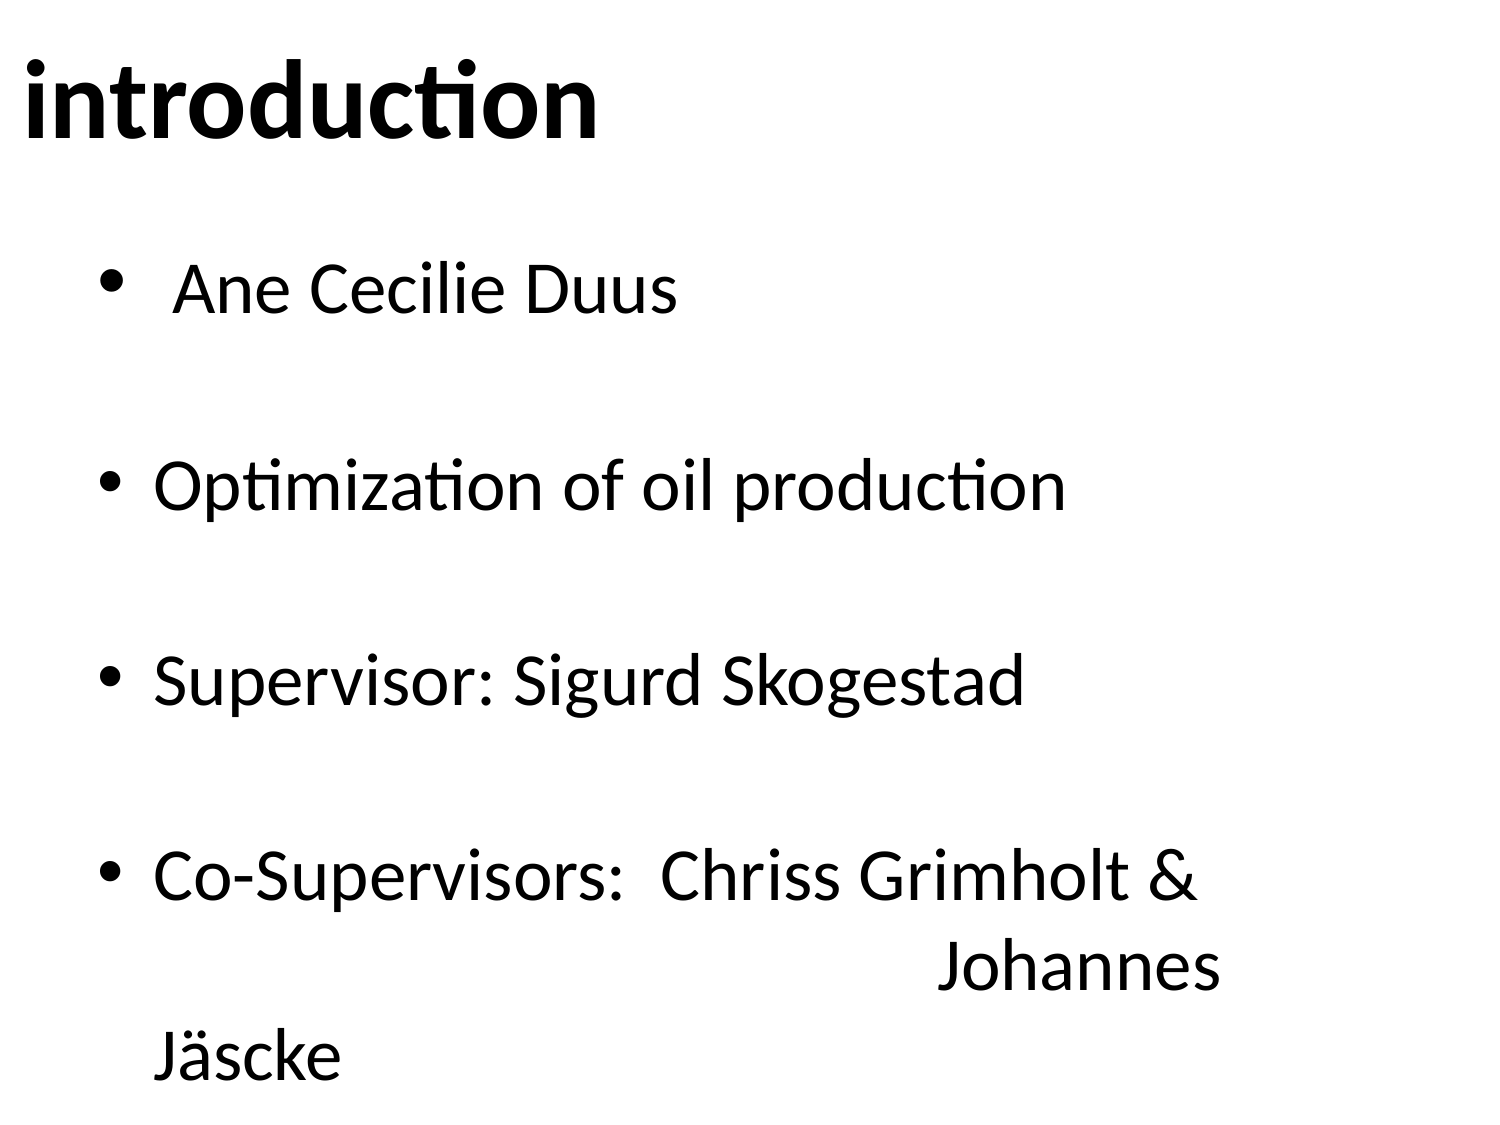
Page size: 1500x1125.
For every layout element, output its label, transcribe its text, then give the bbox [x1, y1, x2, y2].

list Ane Cecilie Duus Optimization of oil production Supervisor: Sigurd Skogestad Co-Supervisors: Chriss Grimholt & Johannes Jäscke [82, 222, 1432, 966]
title introduction [0, 0, 987, 188]
